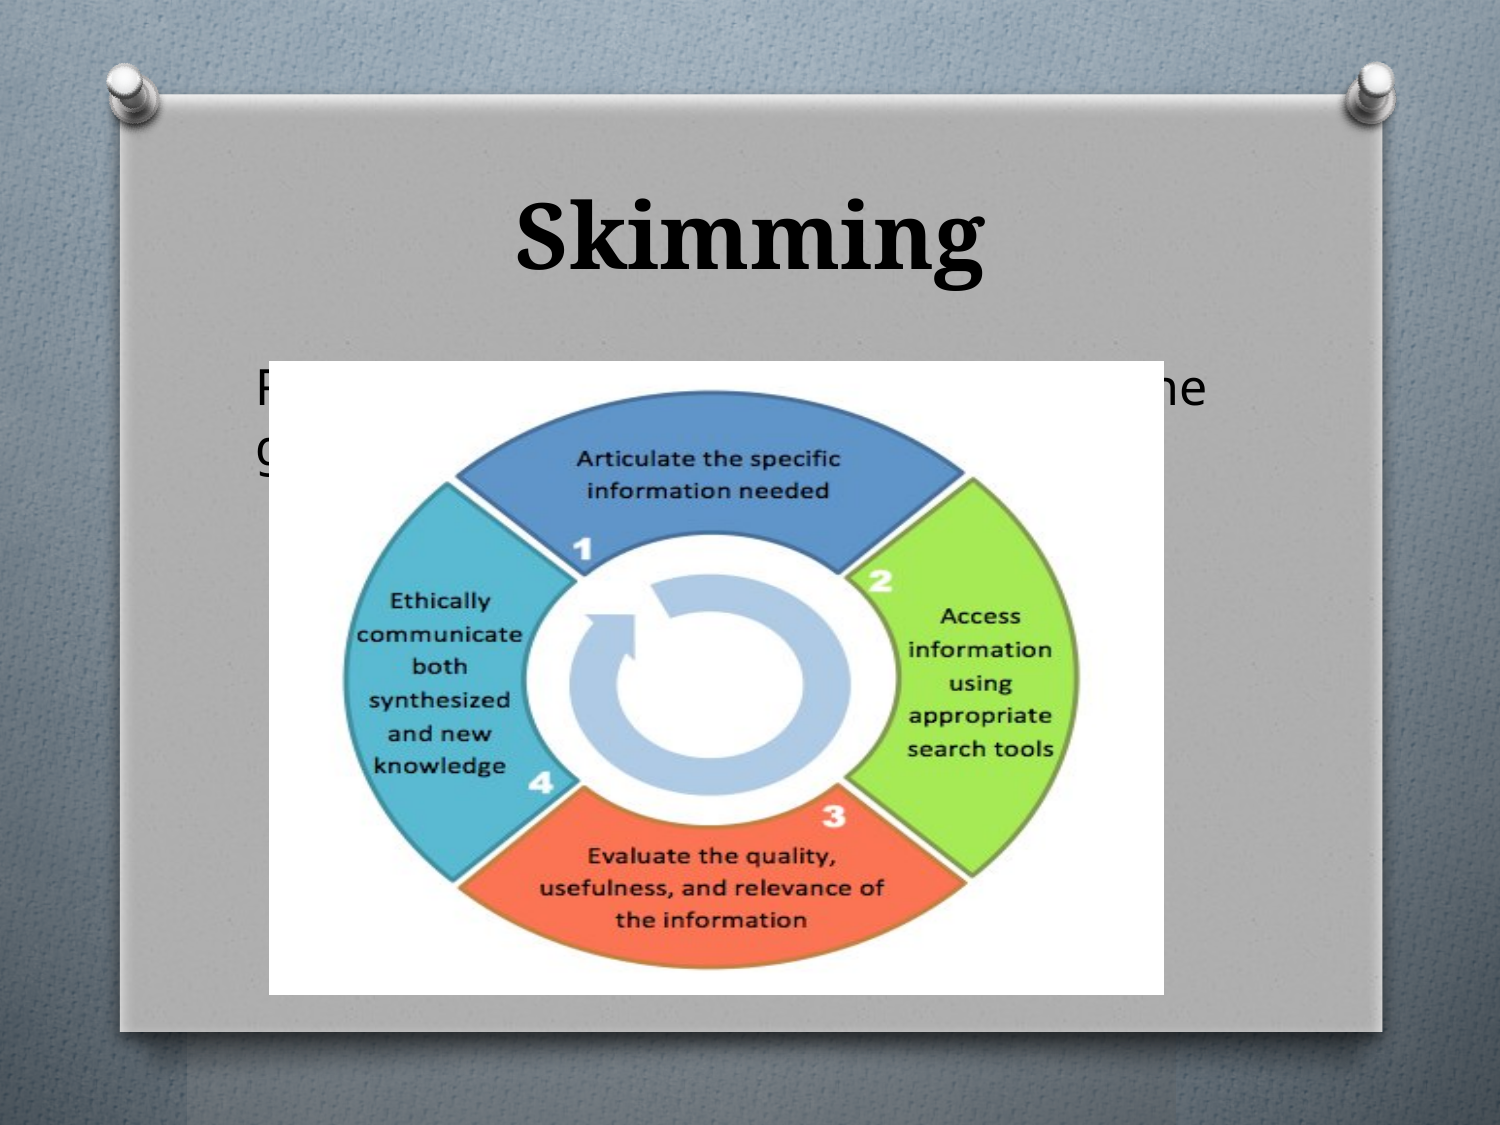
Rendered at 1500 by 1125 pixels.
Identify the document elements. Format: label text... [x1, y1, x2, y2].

picture [269, 361, 1164, 996]
title Skimming [179, 134, 1323, 332]
list Running the eyes over quickly, to get the gist [240, 347, 1257, 939]
picture [75, 29, 198, 153]
picture [1317, 35, 1439, 156]
